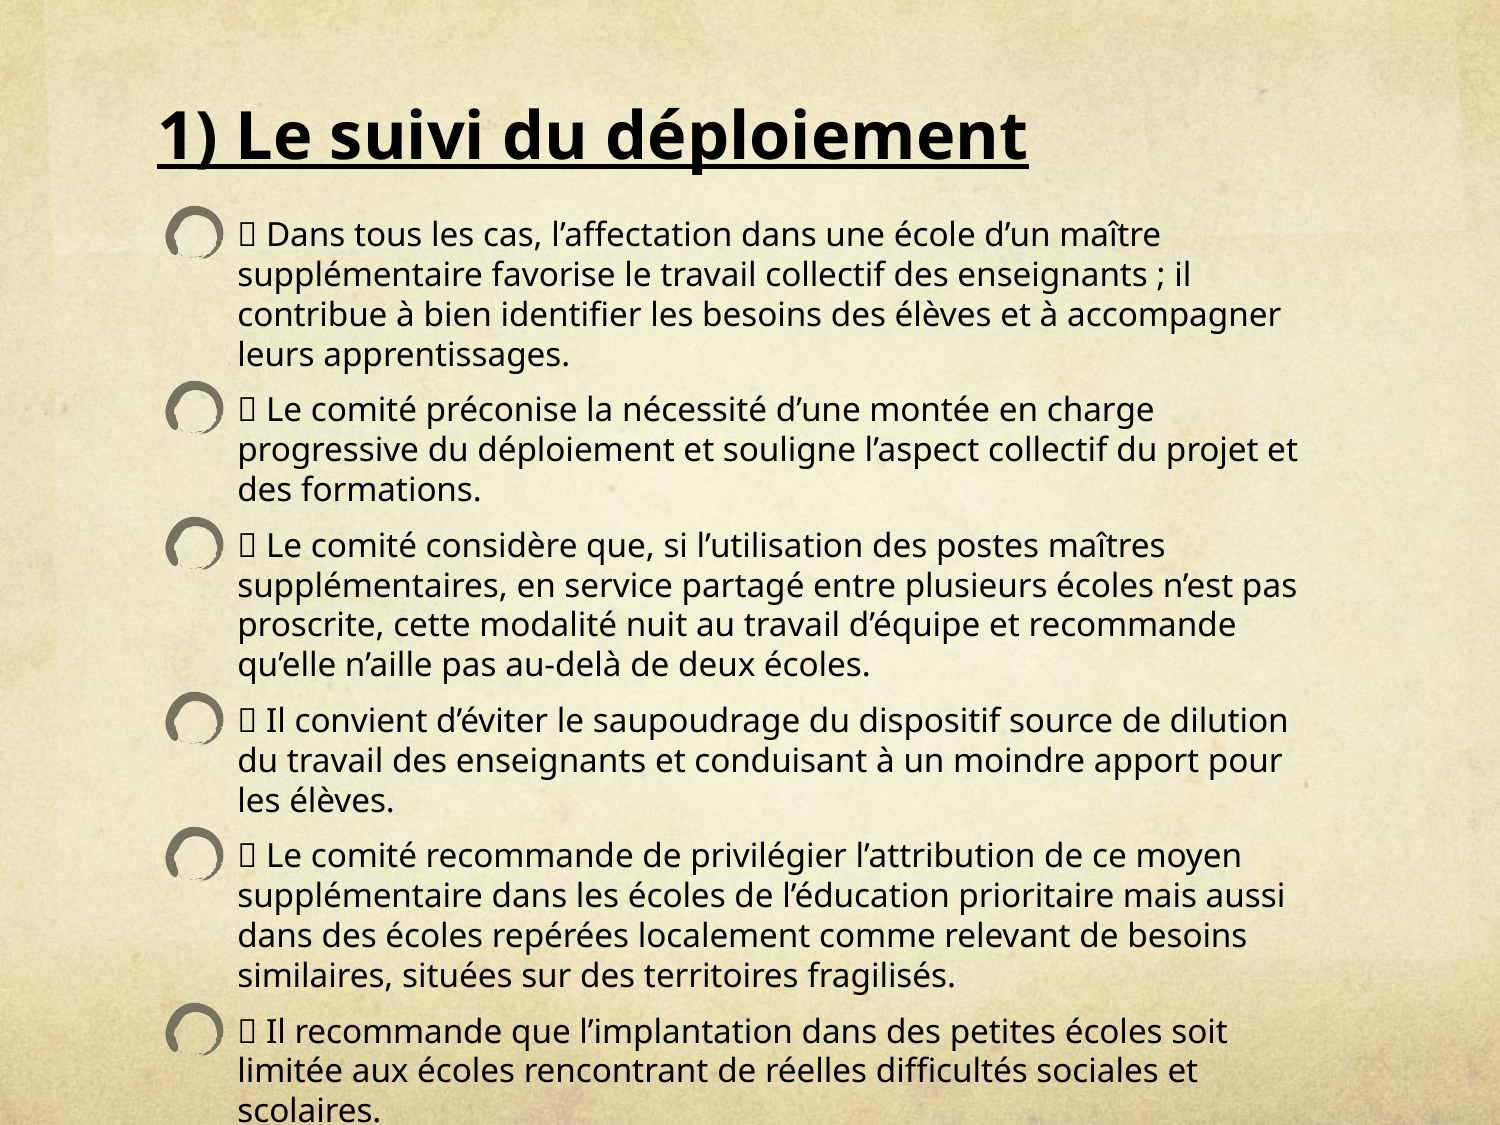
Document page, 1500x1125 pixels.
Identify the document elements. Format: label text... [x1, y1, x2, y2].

picture [165, 826, 226, 883]
picture [165, 516, 226, 572]
picture [165, 205, 226, 261]
list  Dans tous les cas, l’affectation dans une école d’un maître supplémentaire favorise le travail collectif des enseignants ; il contribue à bien identifier les besoins des élèves et à accompagner leurs apprentissages.  Le comité préconise la nécessité d’une montée en charge progressive du déploiement et souligne l’aspect collectif du projet et des formations.  Le comité considère que, si l’utilisation des postes maîtres supplémentaires, en service partagé entre plusieurs écoles n’est pas proscrite, cette modalité nuit au travail d’équipe et recommande qu’elle n’aille pas au-delà de deux écoles.  Il convient d’éviter le saupoudrage du dispositif source de dilution du travail des enseignants et conduisant à un moindre apport pour les élèves.  Le comité recommande de privilégier l’attribution de ce moyen supplémentaire dans les écoles de l’éducation prioritaire mais aussi dans des écoles repérées localement comme relevant de besoins similaires, situées sur des territoires fragilisés.  Il recommande que l’implantation dans des petites écoles soit limitée aux écoles rencontrant de réelles difficultés sociales et scolaires. [149, 205, 1350, 1125]
picture [165, 380, 226, 436]
picture [0, 0, 1500, 1125]
picture [165, 691, 226, 747]
picture [165, 1002, 226, 1058]
title 1) Le suivi du déploiement [113, 61, 1073, 205]
